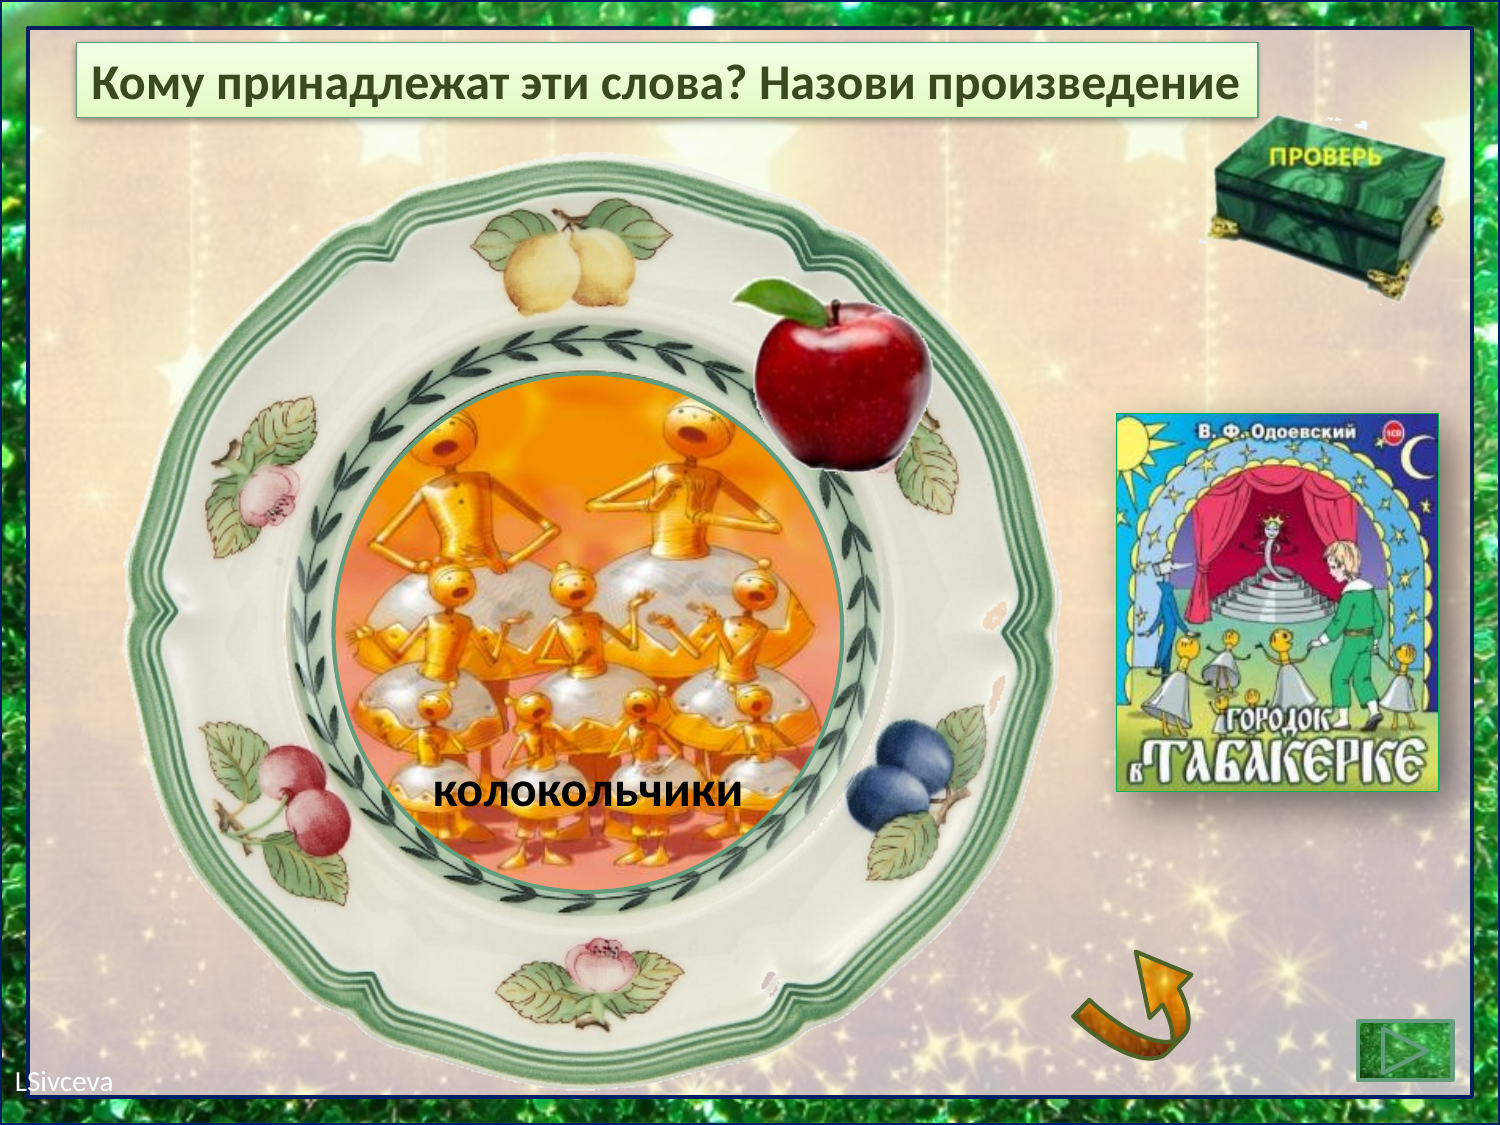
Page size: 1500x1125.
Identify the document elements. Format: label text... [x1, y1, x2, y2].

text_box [128, 225, 995, 1081]
picture [2, 2, 1500, 1123]
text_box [339, 373, 843, 931]
text_box [1356, 1019, 1455, 1082]
text_box Кому принадлежат эти слова? Назови произведение [76, 42, 1115, 118]
text_box [1079, 949, 1194, 1061]
